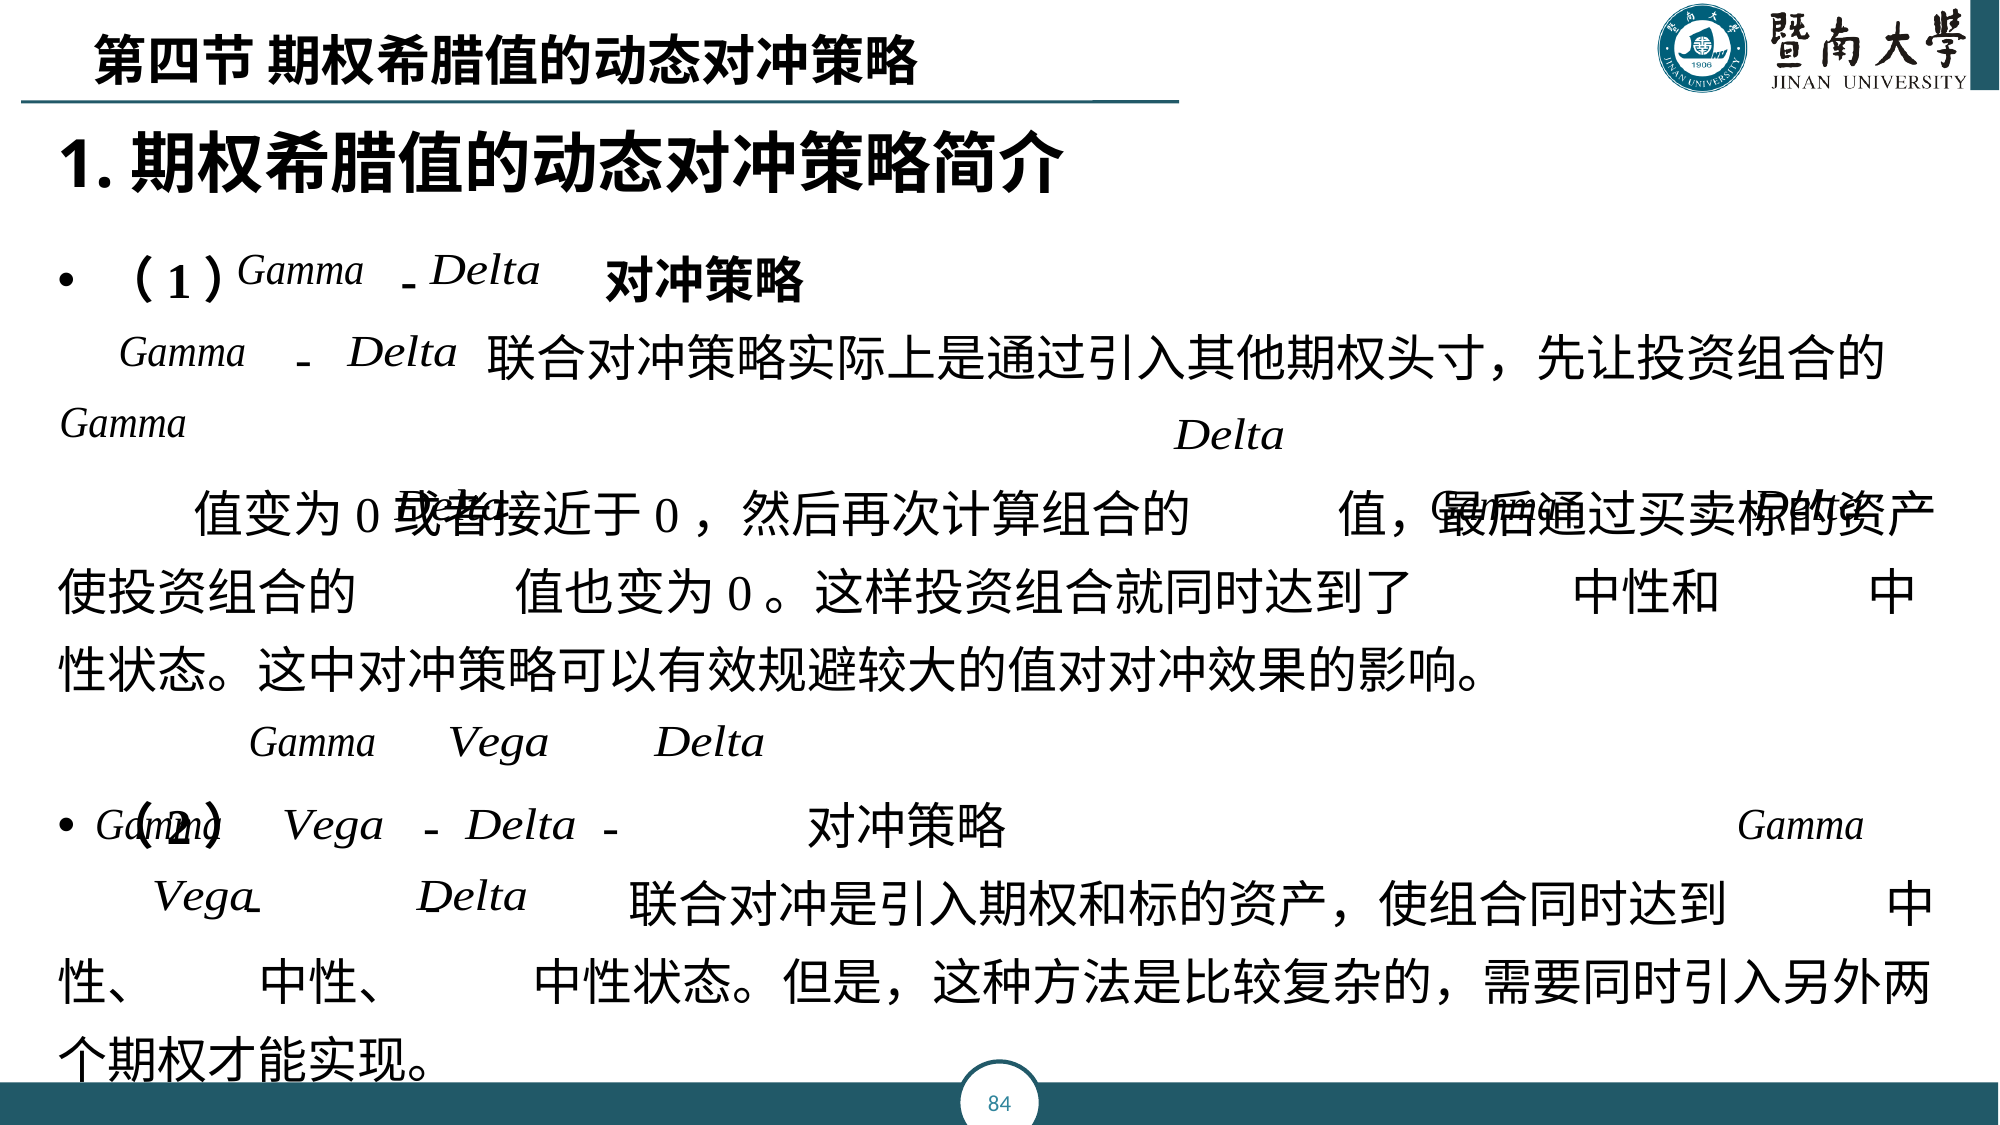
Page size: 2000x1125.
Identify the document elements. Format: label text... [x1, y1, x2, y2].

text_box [455, 798, 586, 851]
text_box 1.期权希腊值的动态对冲策略简介 （1） - 对冲策略 - 联合对冲策略实际上是通过引入其他期权头寸，先让投资组合的 值变为0或者接近于0，然后再次计算组合的 值，最后通过买卖标的资产使投资组合的 值也变为0。这样投资组合就同时达到了 中性和 中性状态。这中对冲策略可以有效规避较大的值对对冲效果的影响。 （2） - - 对冲策略 - - 联合对冲是引入期权和标的资产，使组合同时达到 中性、 中性、 中性状态。但是，这种方法是比较复杂的，需要同时引入另外两个期权才能实现。 [42, 113, 1969, 980]
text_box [444, 715, 562, 776]
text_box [1731, 798, 1874, 851]
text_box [89, 798, 232, 851]
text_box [1164, 408, 1295, 461]
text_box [644, 715, 775, 768]
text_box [420, 243, 551, 296]
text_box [243, 715, 386, 768]
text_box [407, 869, 538, 922]
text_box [385, 479, 516, 532]
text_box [1424, 479, 1567, 532]
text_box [337, 326, 468, 379]
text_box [148, 869, 267, 930]
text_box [278, 798, 397, 859]
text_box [1743, 479, 1874, 532]
picture [1657, 3, 1967, 93]
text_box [231, 243, 374, 296]
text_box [54, 396, 197, 450]
text_box 第四节 期权希腊值的动态对冲策略 [78, 19, 996, 99]
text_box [113, 326, 256, 379]
